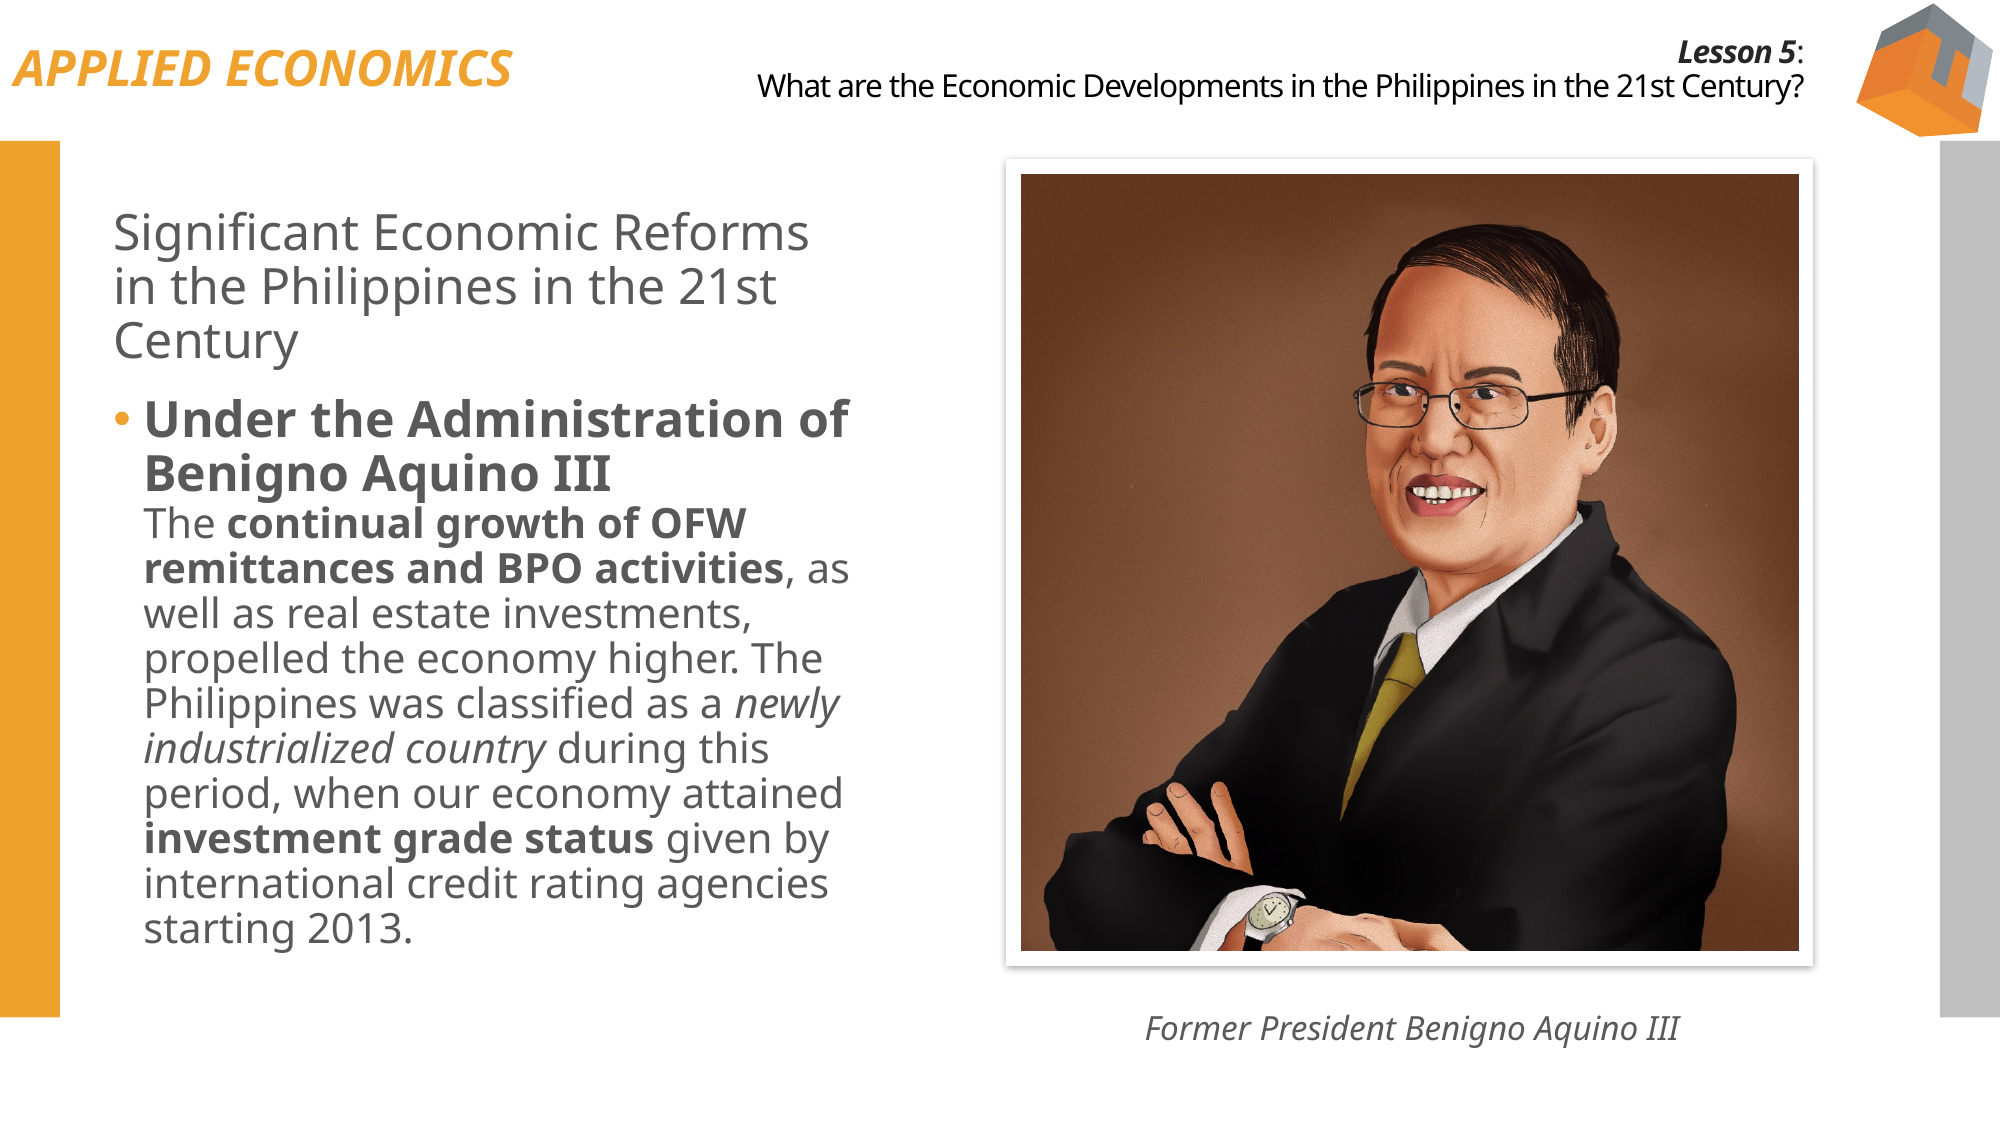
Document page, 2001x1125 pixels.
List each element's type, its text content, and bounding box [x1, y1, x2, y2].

text_box APPLIED ECONOMICS [0, 0, 901, 142]
text_box [1939, 140, 2000, 1018]
text_box [0, 140, 61, 1018]
picture [1020, 173, 1799, 952]
list Significant Economic Reforms in the Philippines in the 21st Century Under the Administration of Benigno Aquino III The continual growth of OFW remittances and BPO activities, as well as real estate investments, propelled the economy higher. The Philippines was classified as a newly industrialized country during this period, when our economy attained investment grade status given by international credit rating agencies starting 2013. [98, 142, 880, 1018]
text_box Former President Benigno Aquino III [1062, 999, 1763, 1055]
text_box Lesson 5: What are the Economic Developments in the Philippines in the 21st Century? [901, 27, 1820, 113]
picture [1856, 3, 1994, 137]
